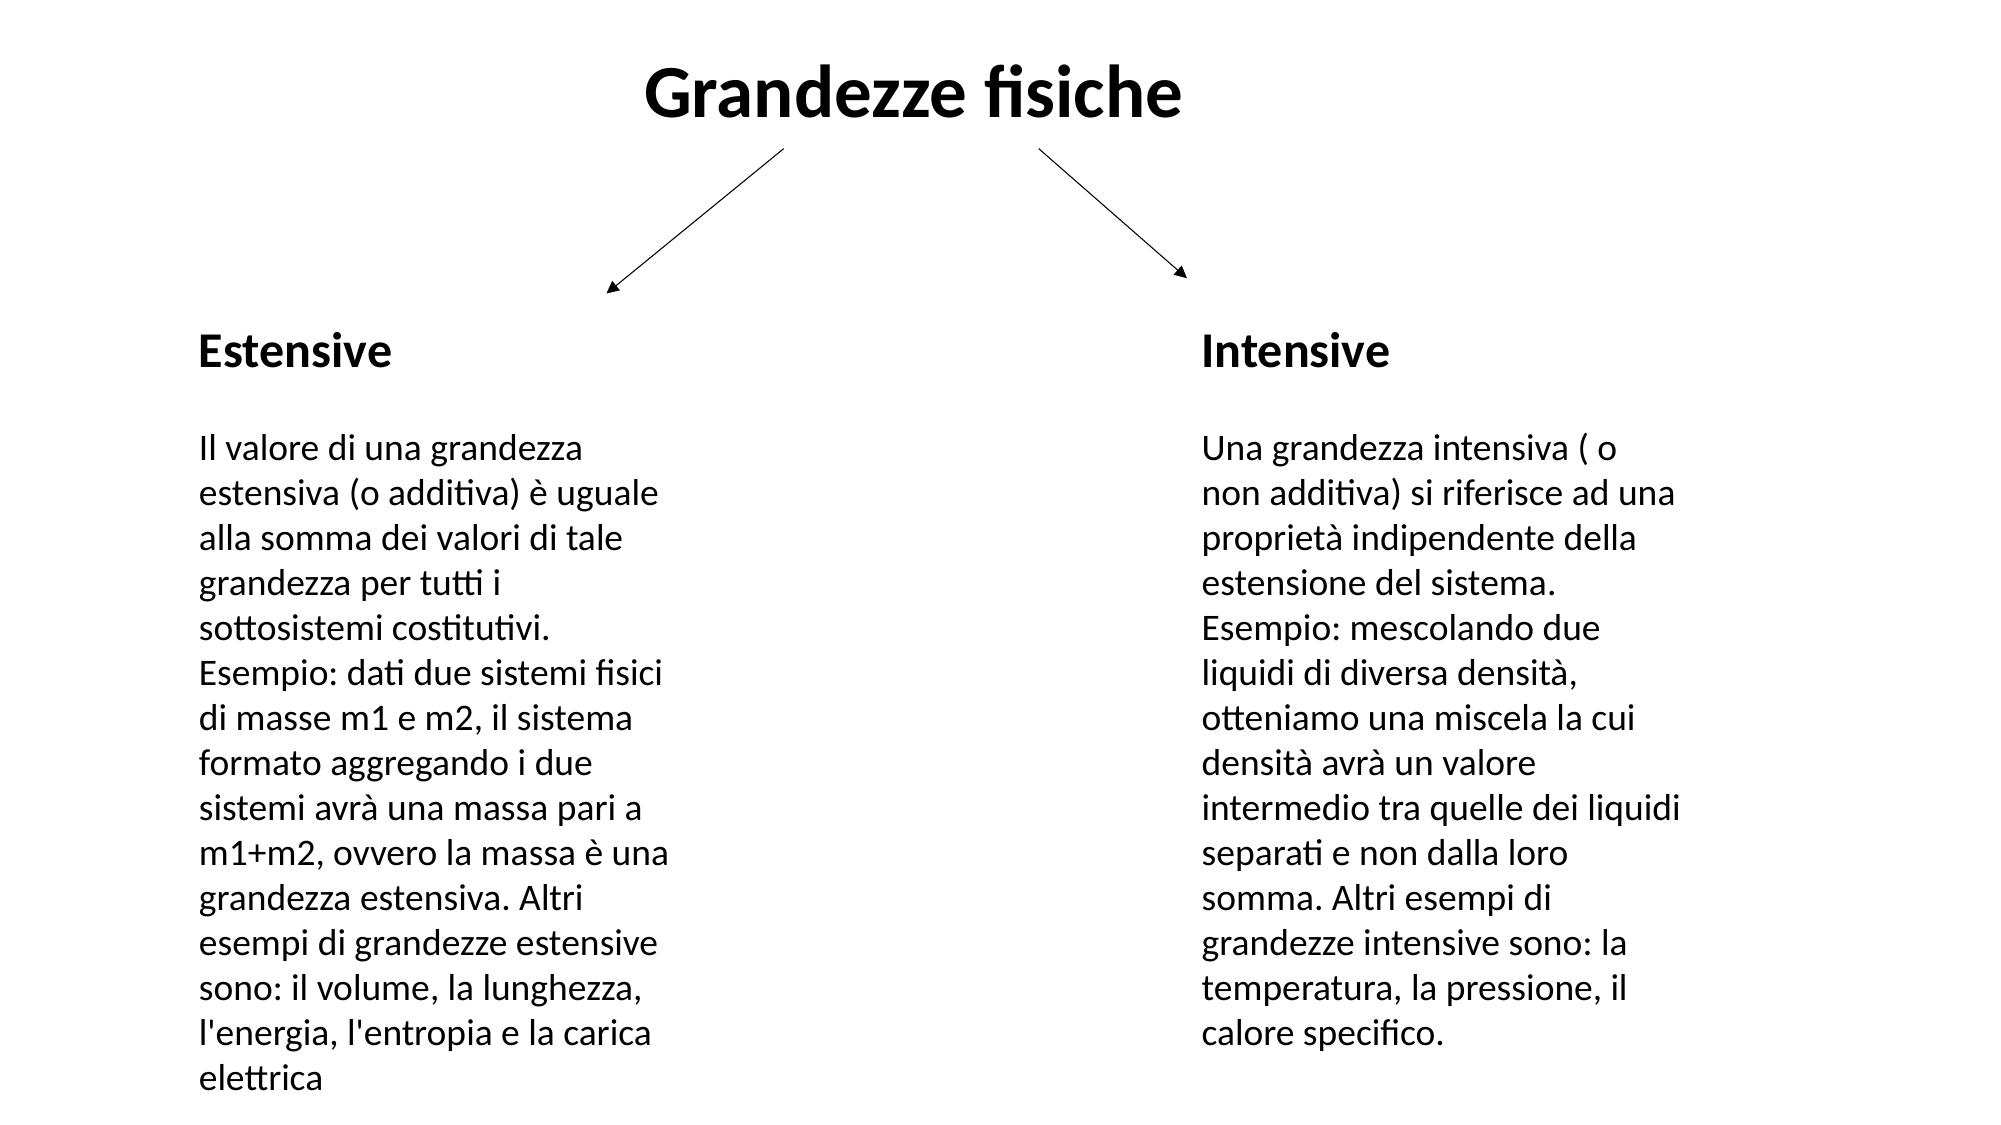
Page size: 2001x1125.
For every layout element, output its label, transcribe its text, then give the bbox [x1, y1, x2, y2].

text_box Intensive Una grandezza intensiva ( o non additiva) si riferisce ad una proprietà indipendente della estensione del sistema. Esempio: mescolando due liquidi di diversa densità, otteniamo una miscela la cui densità avrà un valore intermedio tra quelle dei liquidi separati e non dalla loro somma. Altri esempi di grandezze intensive sono: la temperatura, la pressione, il calore specifico. [1186, 310, 1698, 1060]
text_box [606, 148, 784, 294]
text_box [1038, 148, 1187, 279]
text_box Estensive Il valore di una grandezza estensiva (o additiva) è uguale alla somma dei valori di tale grandezza per tutti i sottosistemi costitutivi. Esempio: dati due sistemi fisici di masse m1 e m2, il sistema formato aggregando i due sistemi avrà una massa pari a m1+m2, ovvero la massa è una grandezza estensiva. Altri esempi di grandezze estensive sono: il volume, la lunghezza, l'energia, l'entropia e la carica elettrica [184, 310, 696, 1105]
text_box Grandezze fisiche [629, 34, 1371, 140]
